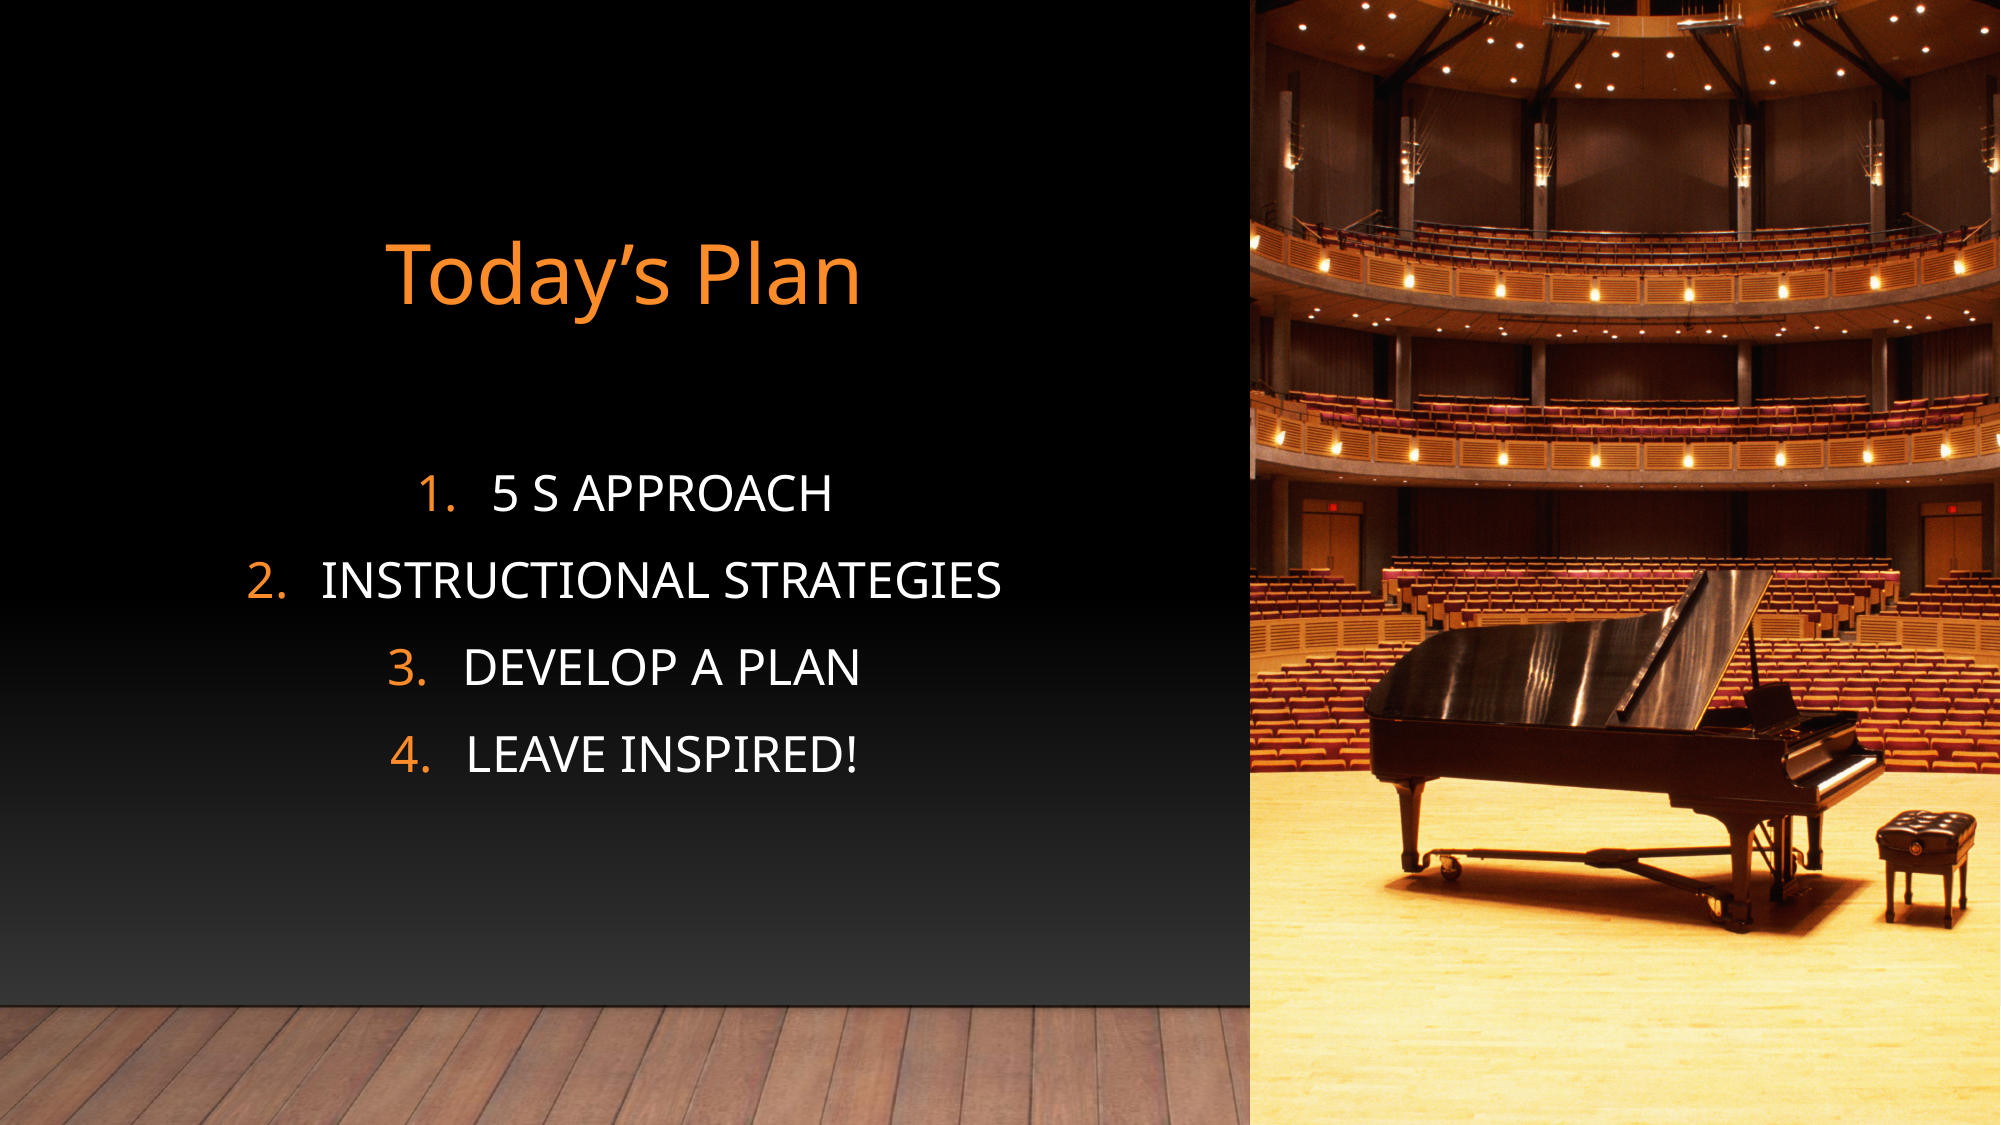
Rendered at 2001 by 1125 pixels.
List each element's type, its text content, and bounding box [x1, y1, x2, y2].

picture [0, 0, 2000, 1125]
title Today’s Plan [176, 118, 1074, 331]
subtitle 5 S Approach Instructional Strategies Develop a plan Leave inspired! [176, 448, 1074, 979]
